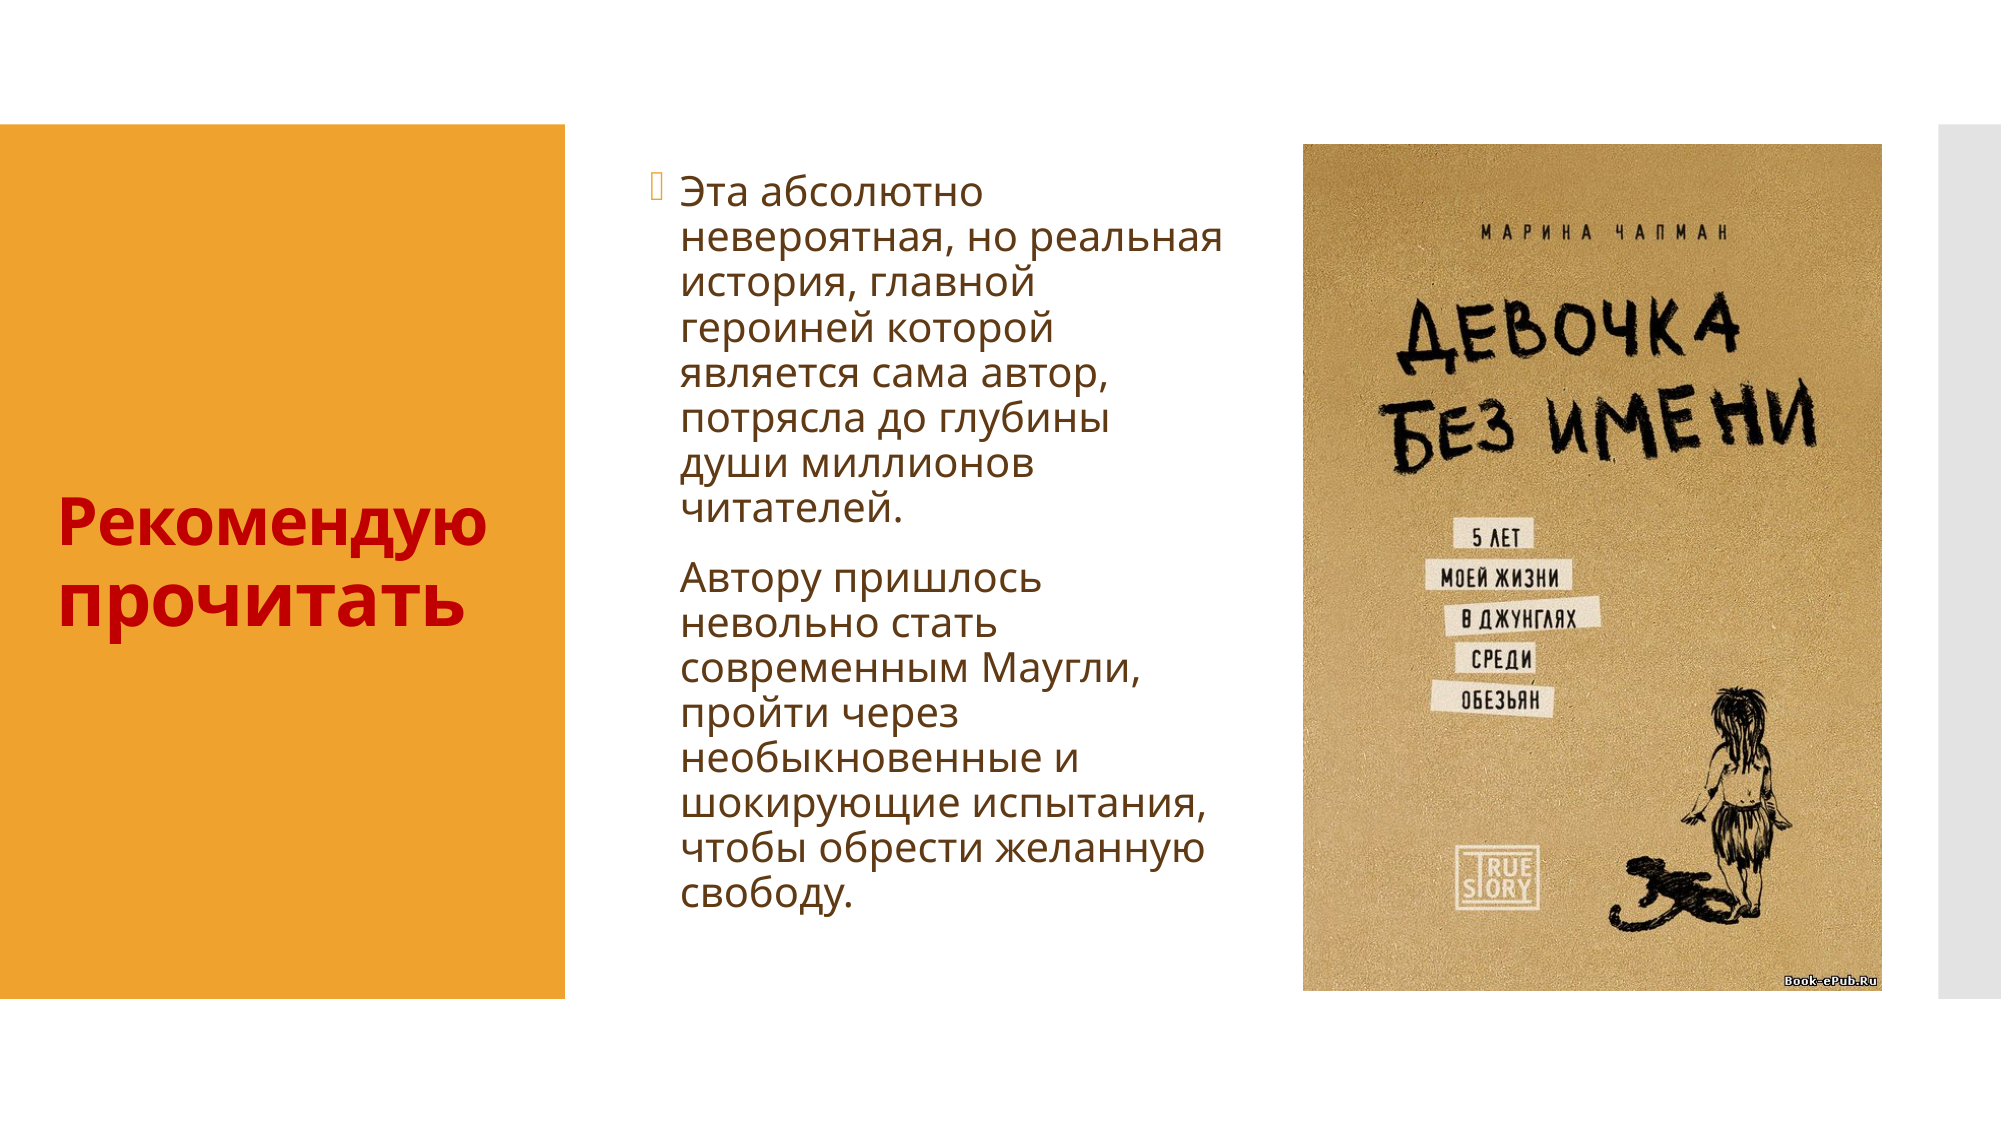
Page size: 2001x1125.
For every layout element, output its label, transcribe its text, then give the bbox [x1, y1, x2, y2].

list Эта абсолютно невероятная, но реальная история, главной героиней которой является сама автор, потрясла до глубины души миллионов читателей. Автору пришлось невольно стать современным Маугли, пройти через необыкновенные и шокирующие испытания, чтобы обрести желанную свободу. [634, 66, 1242, 1022]
title Рекомендую прочитать [41, 184, 550, 940]
picture [1303, 144, 1882, 991]
